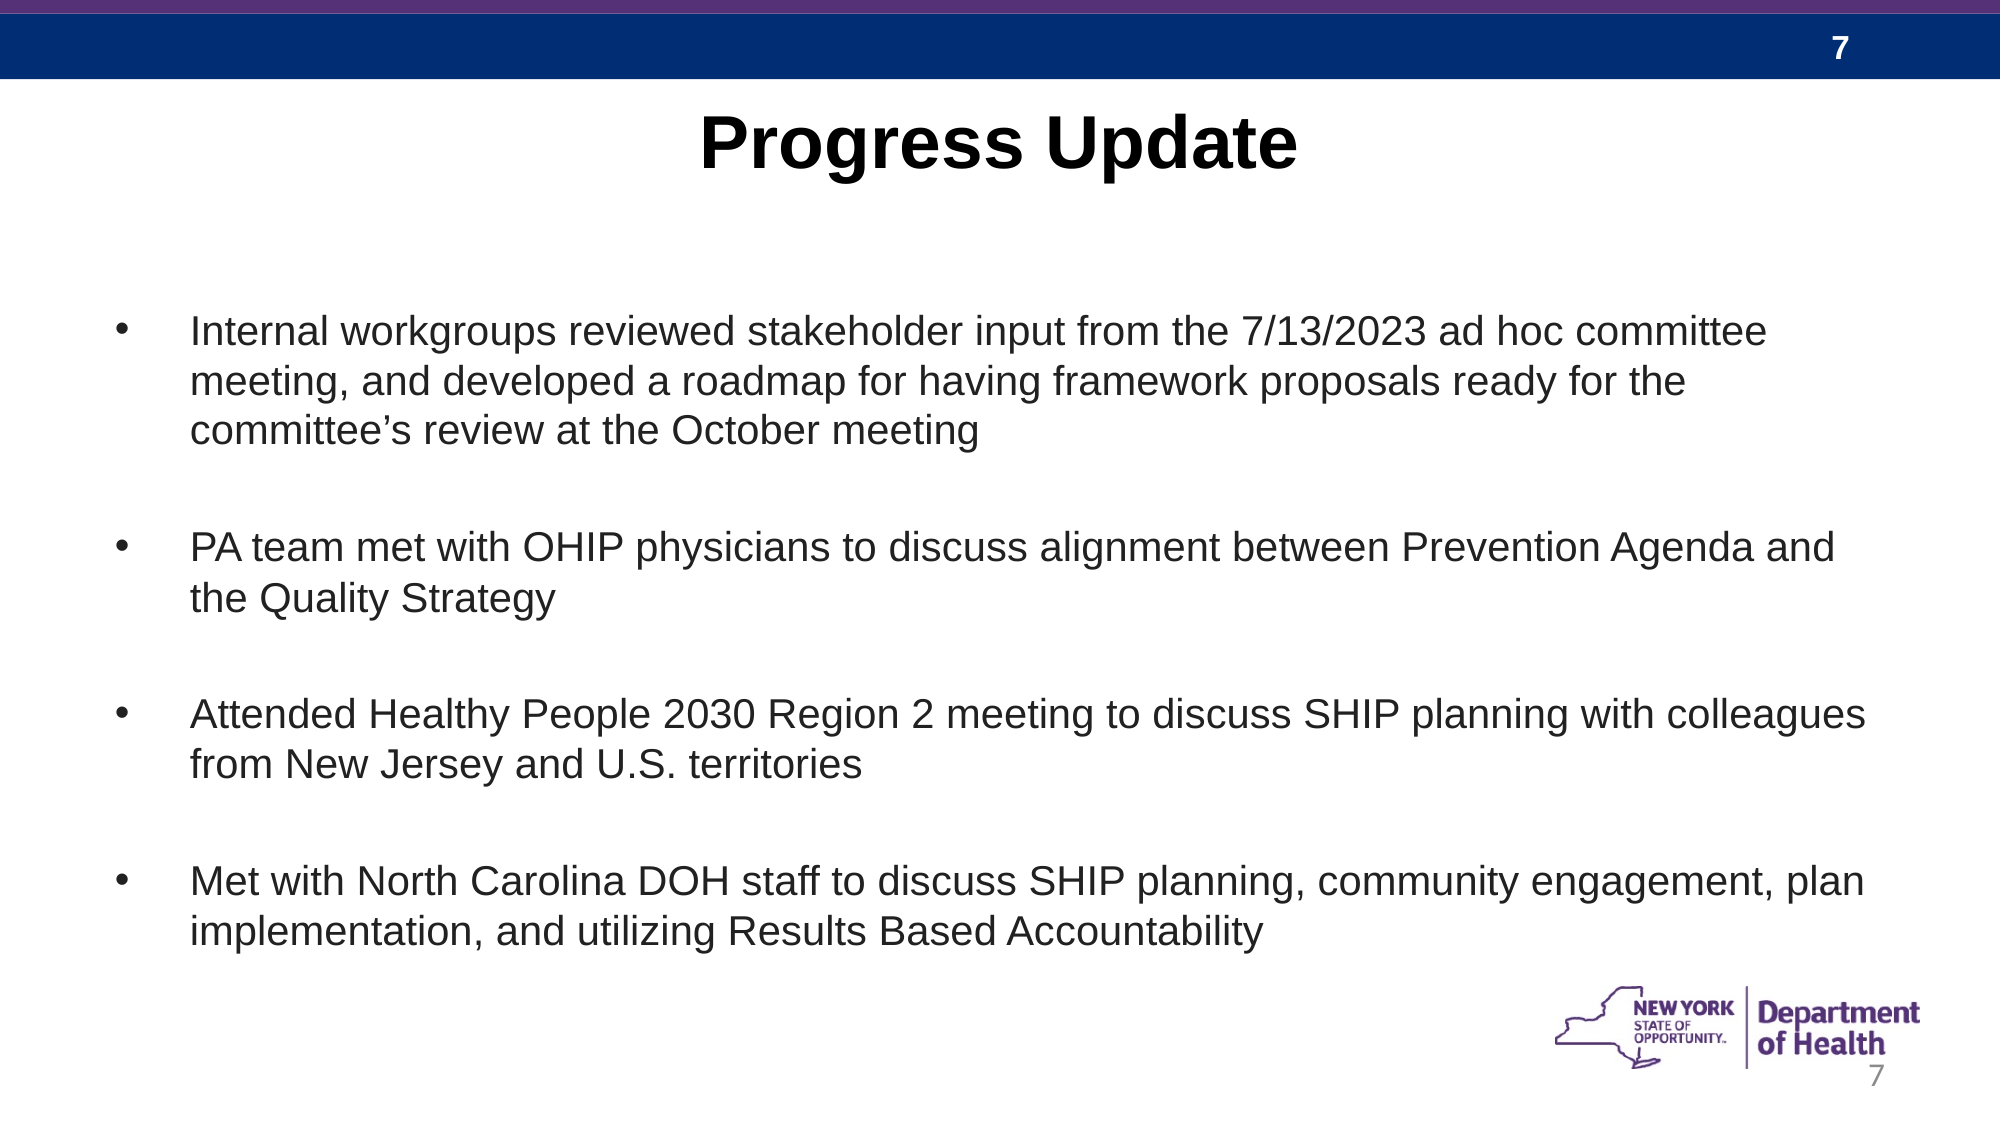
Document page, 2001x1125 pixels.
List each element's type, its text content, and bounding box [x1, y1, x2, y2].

list Internal workgroups reviewed stakeholder input from the 7/13/2023 ad hoc committee meeting, and developed a roadmap for having framework proposals ready for the committee’s review at the October meeting PA team met with OHIP physicians to discuss alignment between Prevention Agenda and the Quality Strategy Attended Healthy People 2030 Region 2 meeting to discuss SHIP planning with colleagues from New Jersey and U.S. territories Met with North Carolina DOH staff to discuss SHIP planning, community engagement, plan implementation, and utilizing Results Based Accountability [99, 262, 1900, 1063]
slide_number 7 [1433, 1042, 1900, 1103]
picture [1900, 986, 1920, 1069]
title Progress Update [99, 45, 1900, 233]
